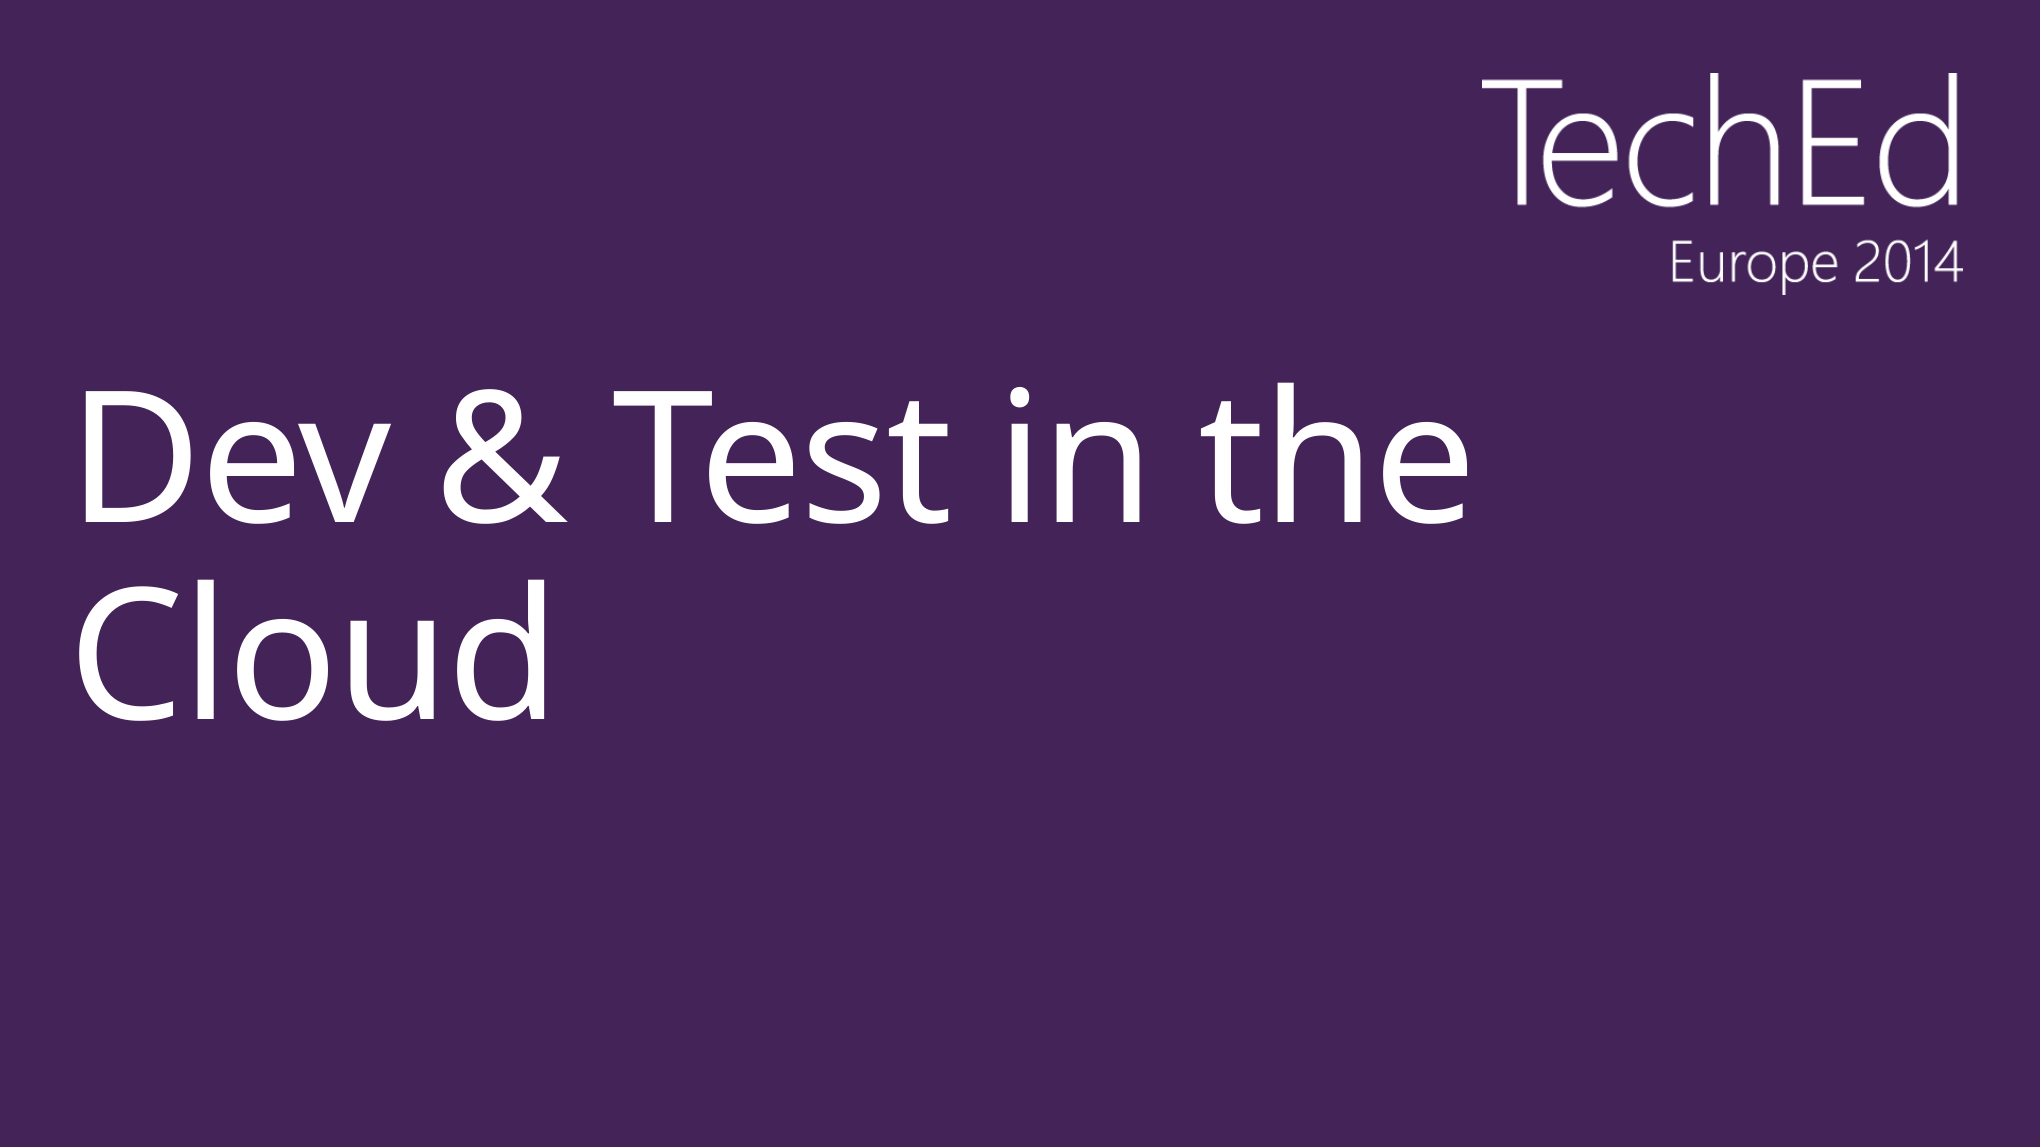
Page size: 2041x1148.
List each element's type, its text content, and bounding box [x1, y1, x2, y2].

picture [1482, 73, 1963, 295]
title Dev & Test in the Cloud [45, 348, 1996, 650]
